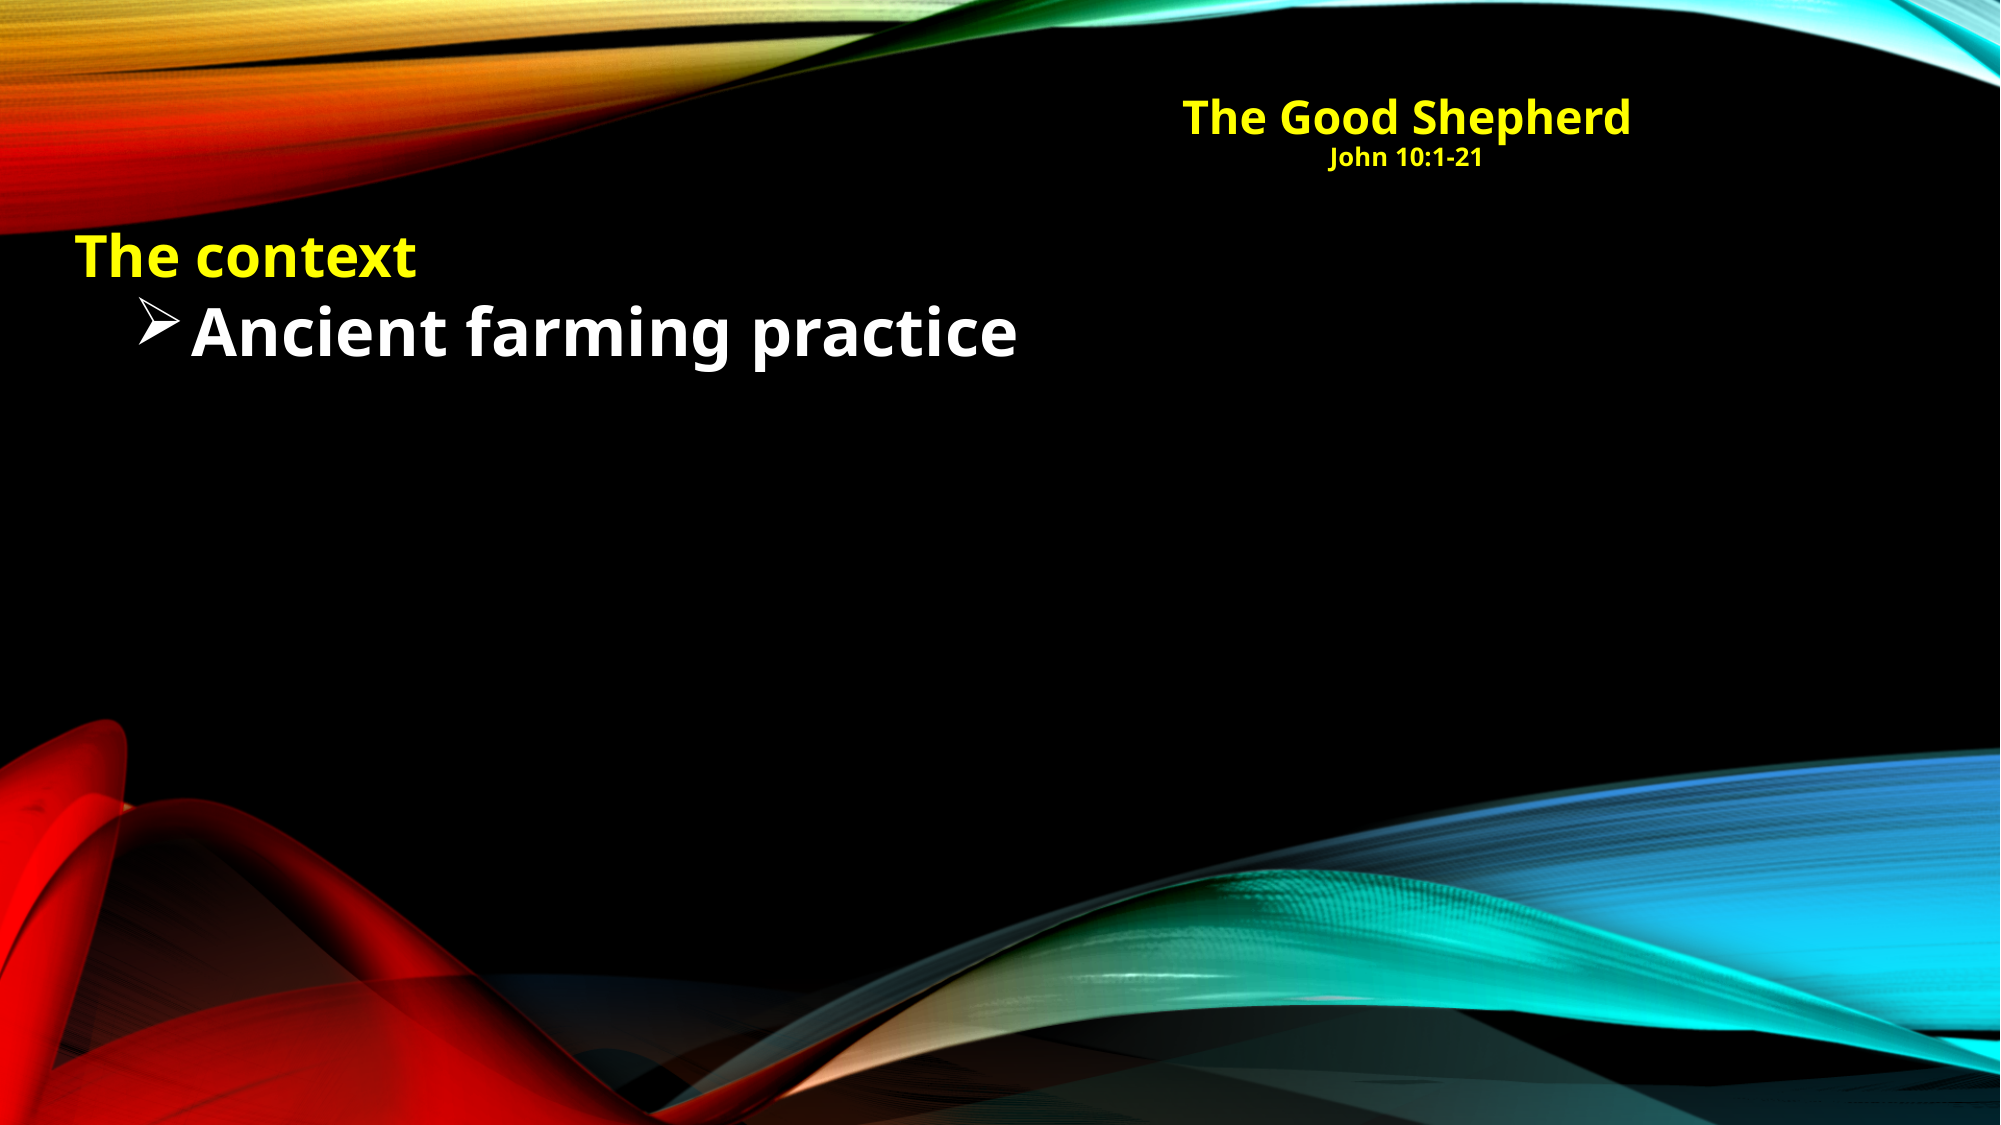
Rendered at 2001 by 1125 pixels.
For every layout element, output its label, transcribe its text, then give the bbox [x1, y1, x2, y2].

picture [0, 717, 2000, 1125]
text_box The context Ancient farming practice [59, 212, 1942, 377]
picture [0, 0, 2000, 237]
title The Good Shepherd John 10:1-21 [873, 86, 1942, 180]
